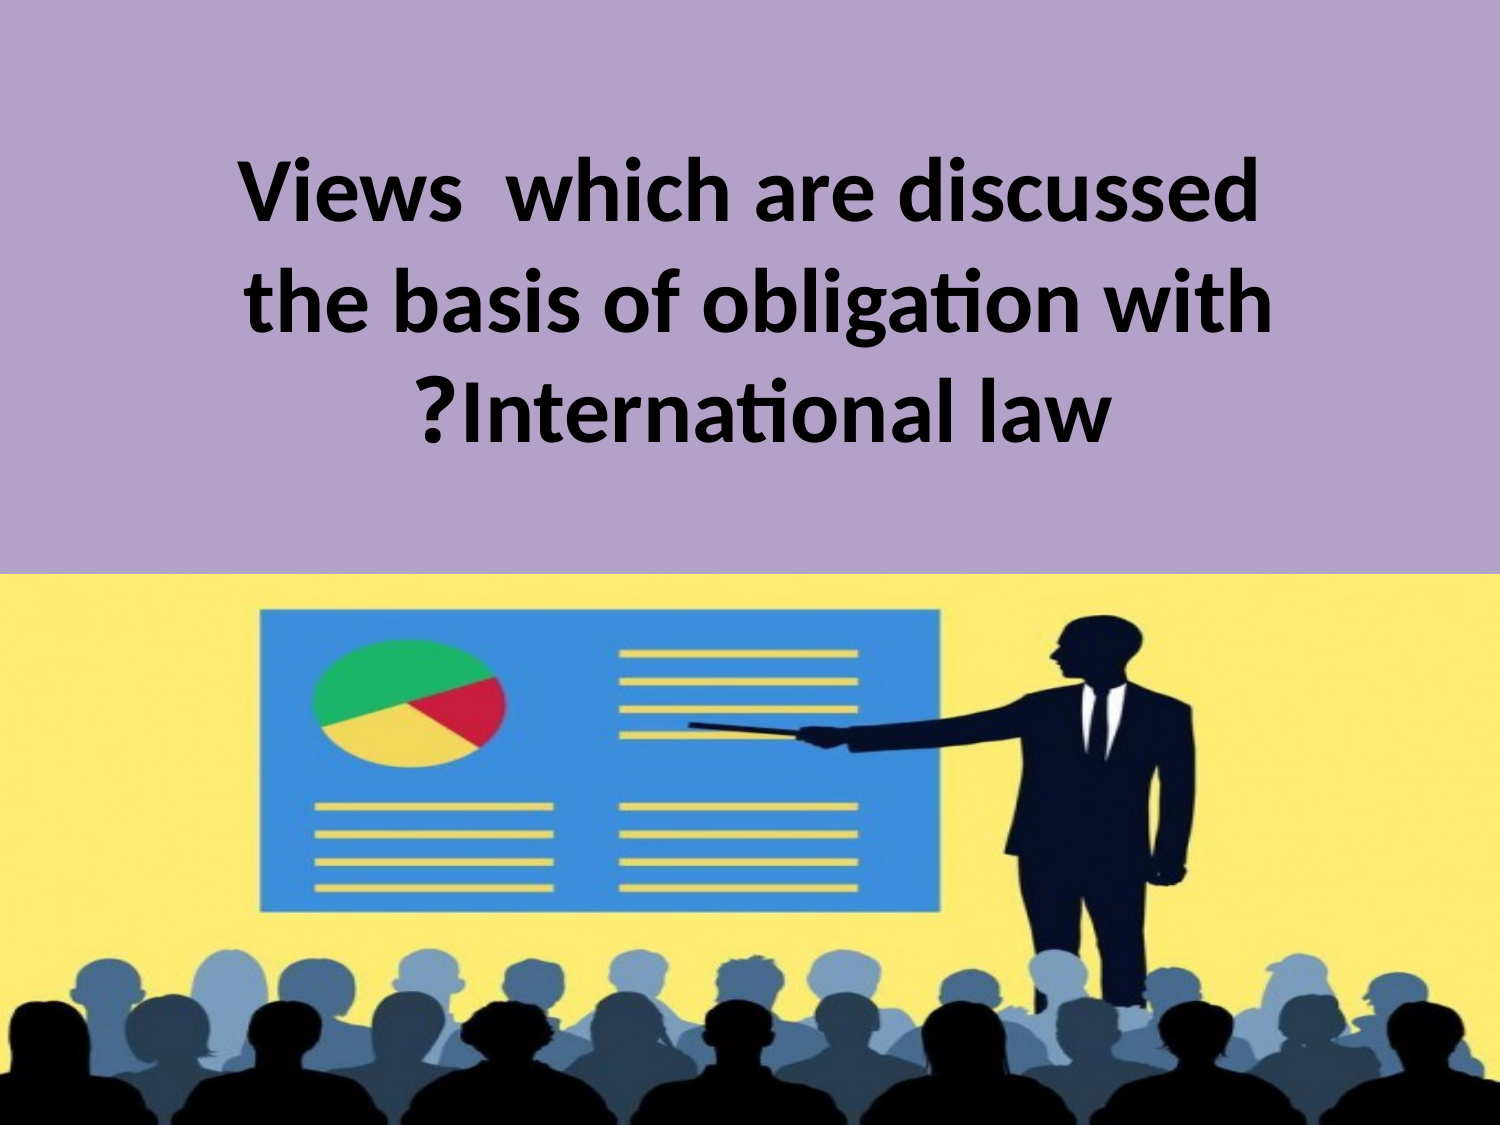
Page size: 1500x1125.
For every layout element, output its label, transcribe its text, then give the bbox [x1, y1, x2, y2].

picture [0, 574, 1500, 1125]
title Views which are discussed the basis of obligation with International law? [0, 0, 1500, 573]
